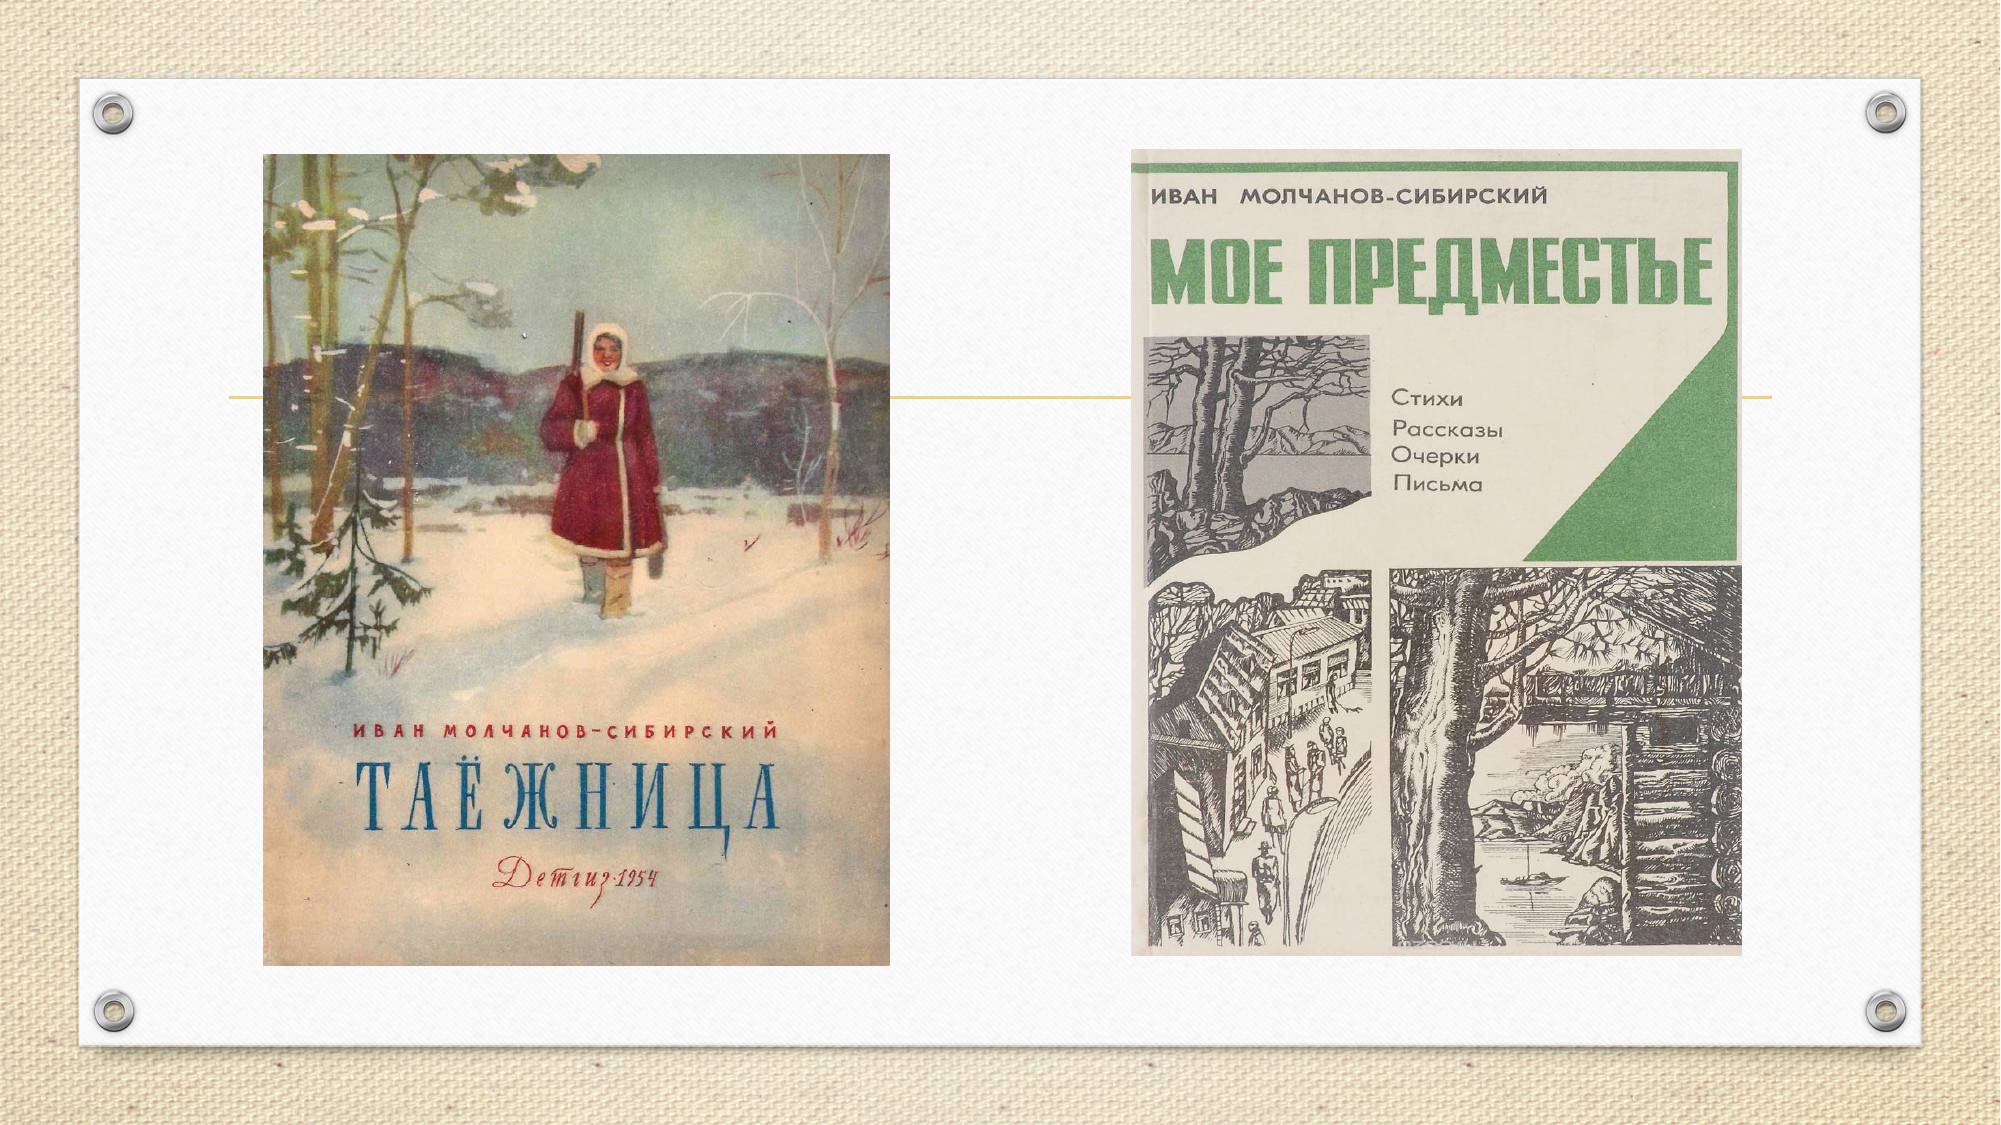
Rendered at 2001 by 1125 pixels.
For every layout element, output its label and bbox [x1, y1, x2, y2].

picture [0, 0, 2001, 1125]
list [262, 154, 890, 966]
